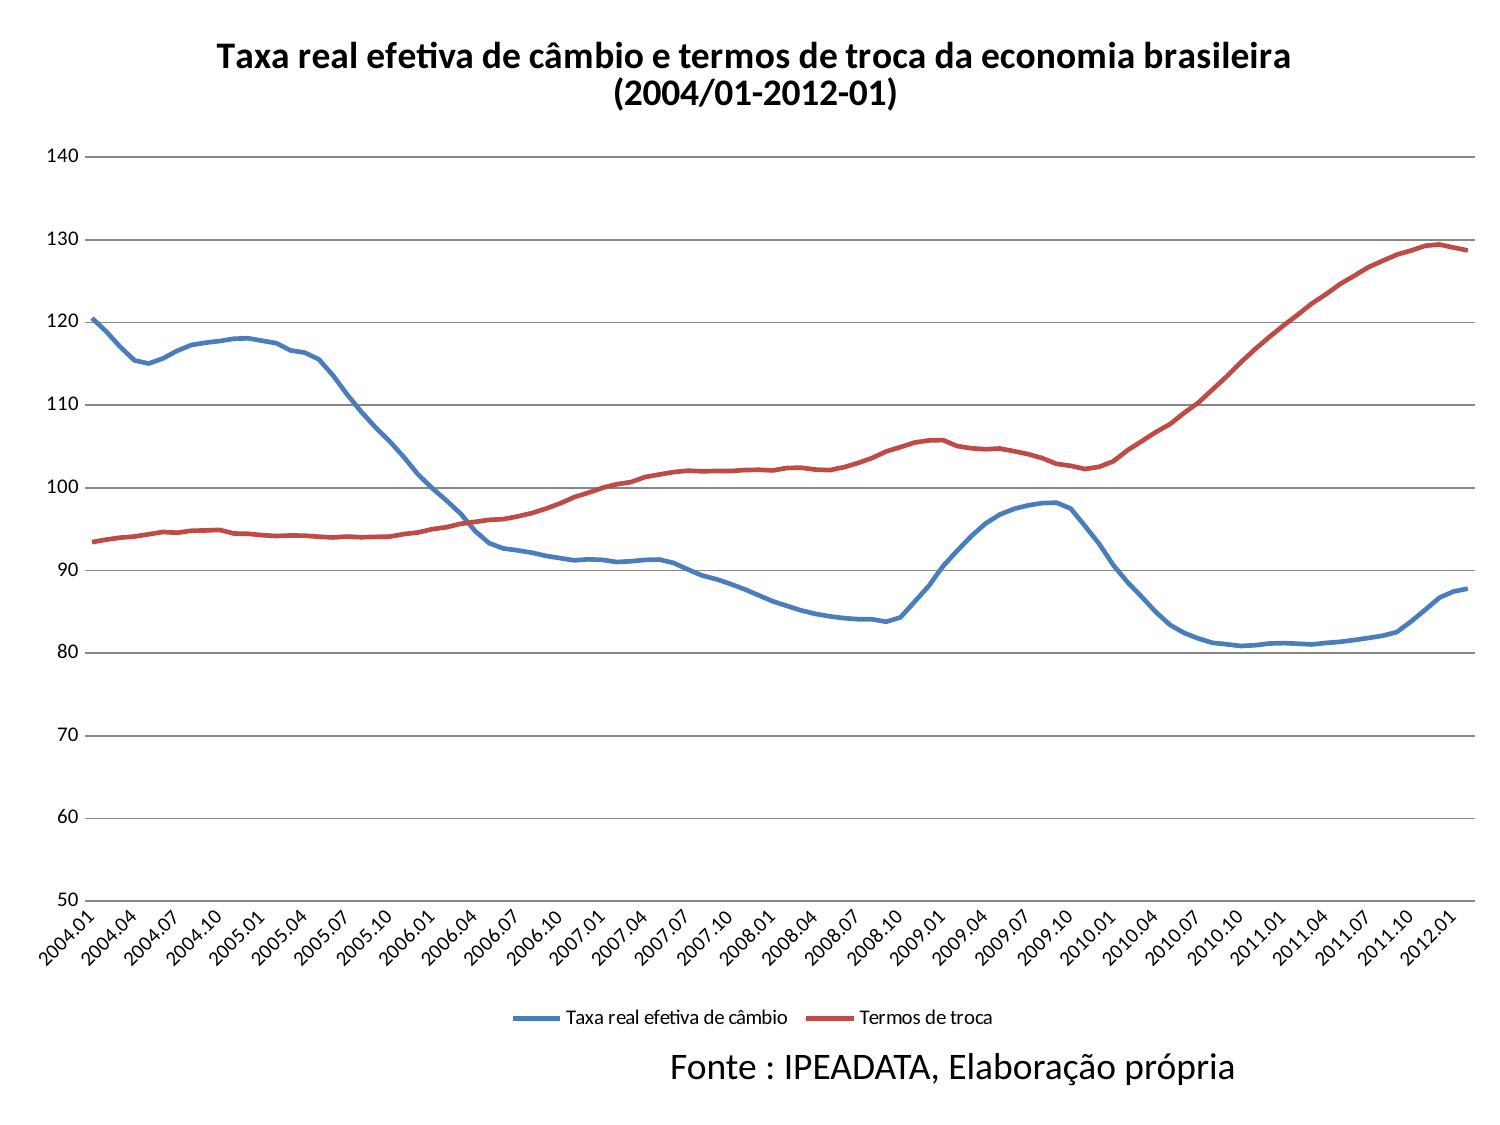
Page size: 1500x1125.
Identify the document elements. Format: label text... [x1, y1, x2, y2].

chart [4, 0, 1500, 1036]
text_box Fonte : IPEADATA, Elaboração própria [655, 1044, 1400, 1095]
